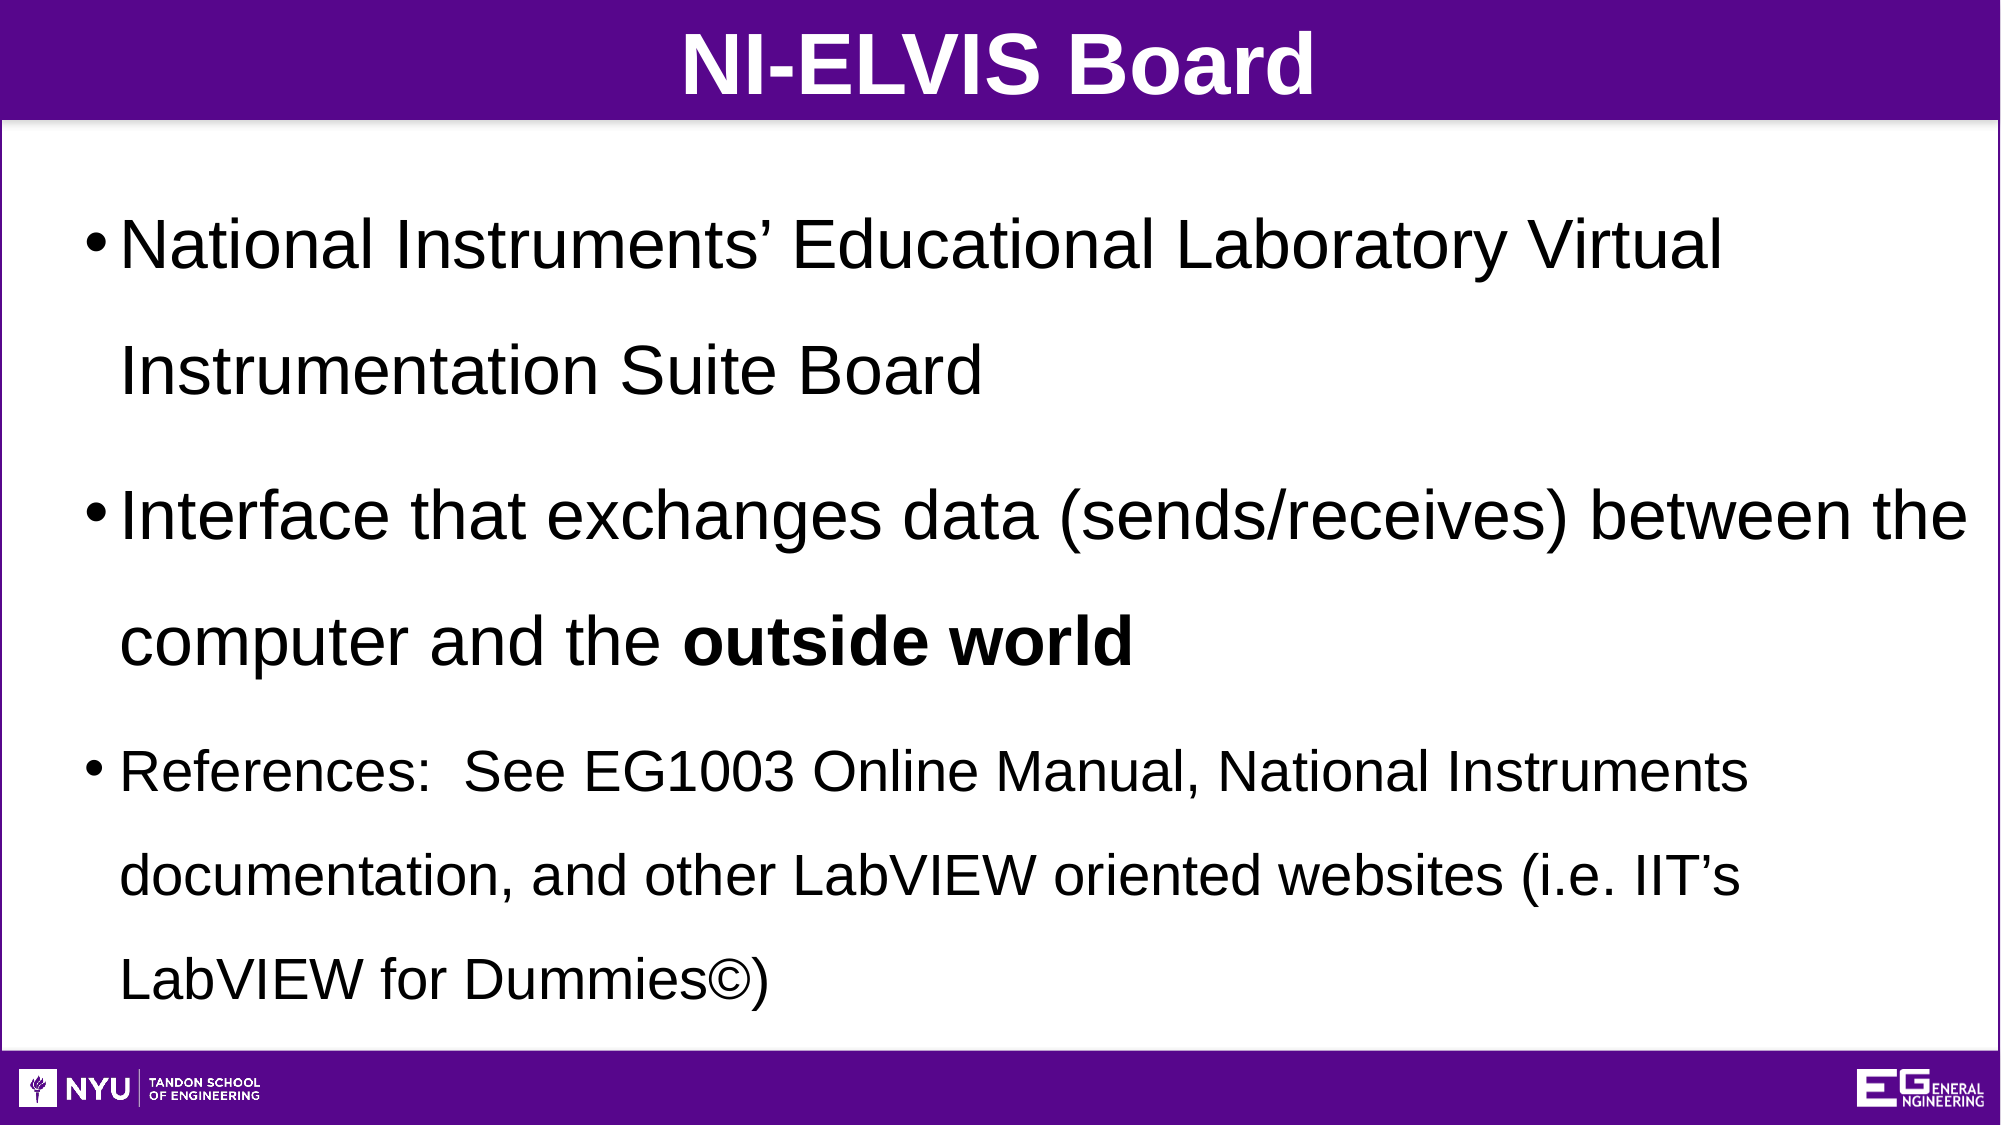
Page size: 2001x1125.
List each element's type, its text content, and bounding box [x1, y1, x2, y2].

picture [1856, 1069, 1984, 1107]
picture [19, 1069, 260, 1107]
list NI-ELVIS Board [0, 0, 2000, 120]
list National Instruments’ Educational Laboratory Virtual Instrumentation Suite Board Interface that exchanges data (sends/receives) between the computer and the outside world References: See EG1003 Online Manual, National Instruments documentation, and other LabVIEW oriented websites (i.e. IIT’s LabVIEW for Dummies©) [0, 149, 2000, 1026]
